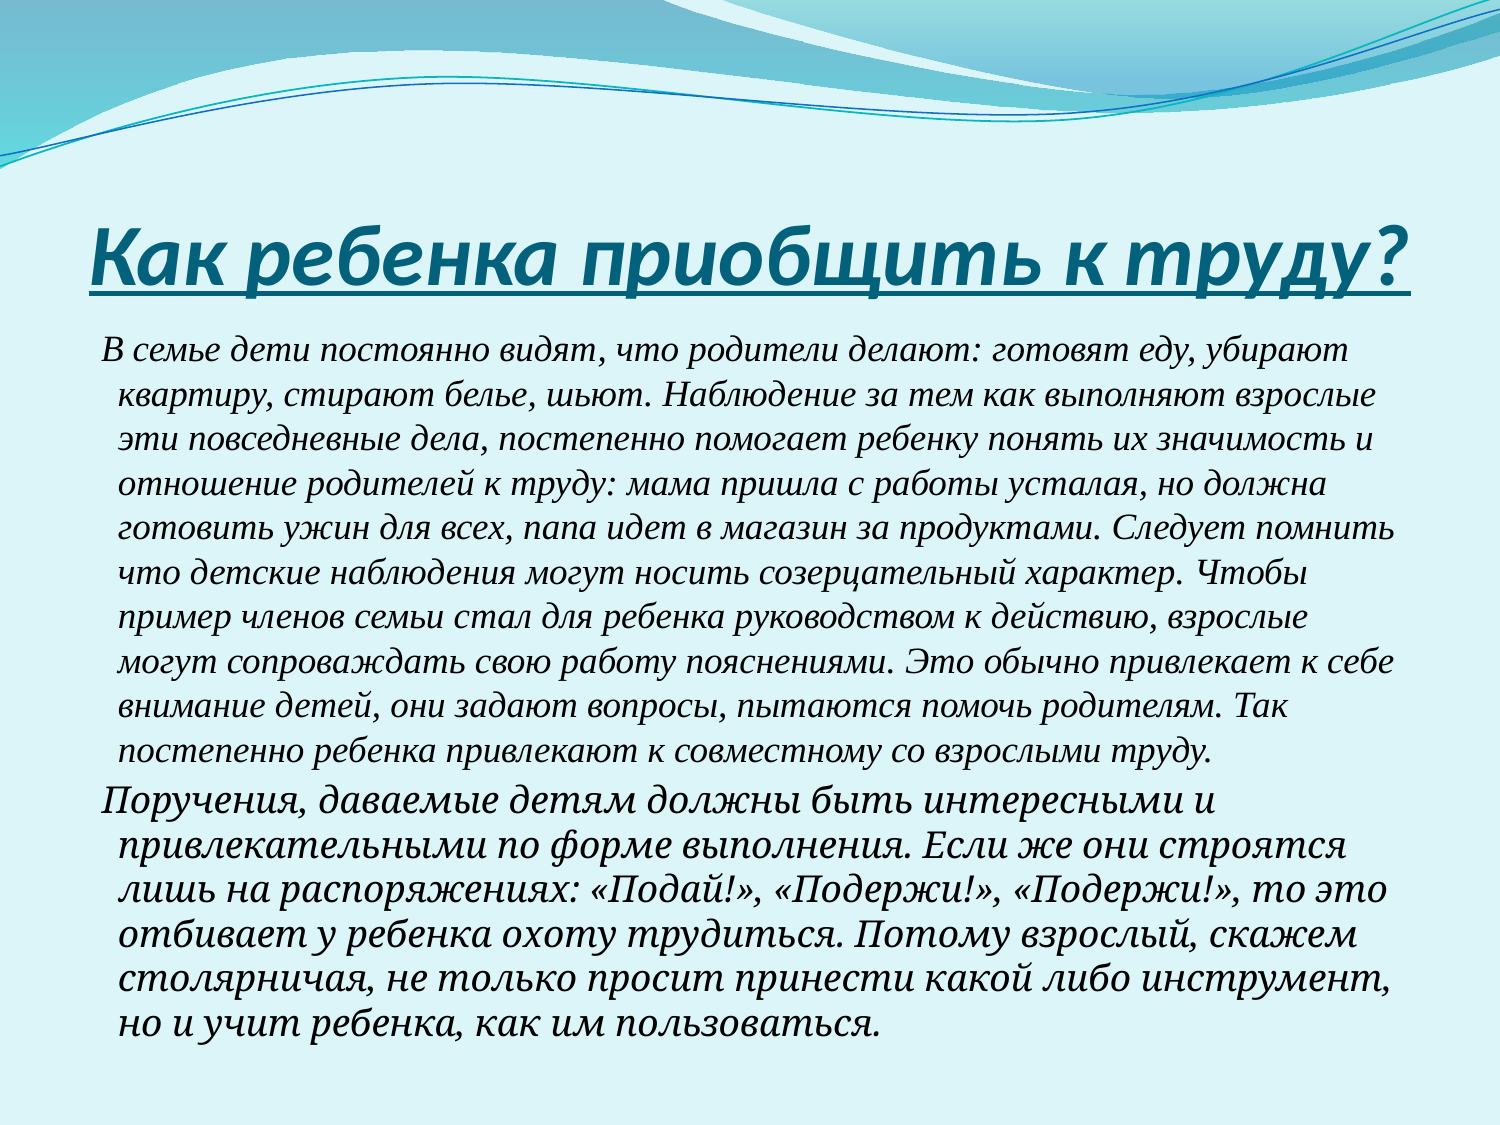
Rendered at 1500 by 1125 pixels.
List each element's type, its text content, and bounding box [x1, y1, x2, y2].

title Как ребенка приобщить к труду? [75, 115, 1425, 303]
list В семье дети постоянно видят, что родители делают: готовят еду, убирают квартиру, стирают белье, шьют. Наблюдение за тем как выполняют взрослые эти повседневные дела, постепенно помогает ребенку понять их значимость и отношение родителей к труду: мама пришла с работы усталая, но должна готовить ужин для всех, папа идет в магазин за продуктами. Следует помнить что детские наблюдения могут носить созерцательный характер. Чтобы пример членов семьи стал для ребенка руководством к действию, взрослые могут сопроваждать свою работу пояснениями. Это обычно привлекает к себе внимание детей, они задают вопросы, пытаются помочь родителям. Так постепенно ребенка привлекают к совместному со взрослыми труду. Поручения, даваемые детям должны быть интересными и привлекательными по форме выполнения. Если же они строятся лишь на распоряжениях: «Подай!», «Подержи!», «Подержи!», то это отбивает у ребенка охоту трудиться. Потому взрослый, скажем столярничая, не только просит принести какой либо инструмент, но и учит ребенка, как им пользоваться. [58, 317, 1425, 1102]
